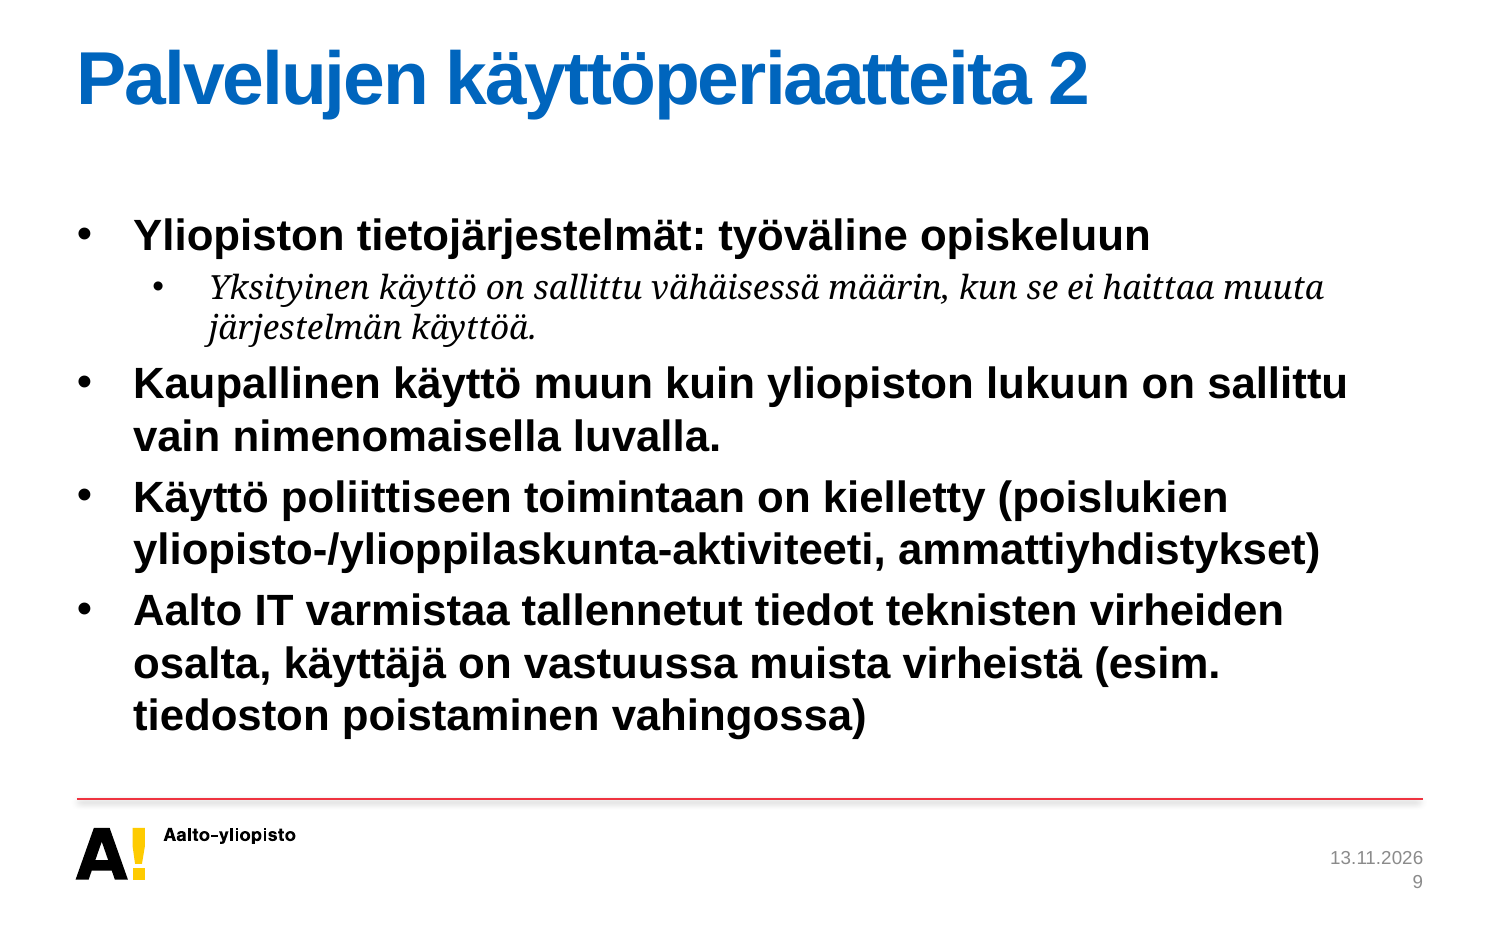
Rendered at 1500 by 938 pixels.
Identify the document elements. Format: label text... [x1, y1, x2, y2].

slide_number 9 [829, 870, 1424, 893]
title Palvelujen käyttöperiaatteita 2 [76, 43, 1424, 206]
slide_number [829, 844, 1424, 870]
list Yliopiston tietojärjestelmät: työväline opiskeluun Yksityinen käyttö on sallittu vähäisessä määrin, kun se ei haittaa muuta järjestelmän käyttöä. Kaupallinen käyttö muun kuin yliopiston lukuun on sallittu vain nimenomaisella luvalla. Käyttö poliittiseen toimintaan on kielletty (poislukien yliopisto-/ylioppilaskunta-aktiviteeti, ammattiyhdistykset) Aalto IT varmistaa tallennetut tiedot teknisten virheiden osalta, käyttäjä on vastuussa muista virheistä (esim. tiedoston poistaminen vahingossa) [76, 206, 1424, 755]
